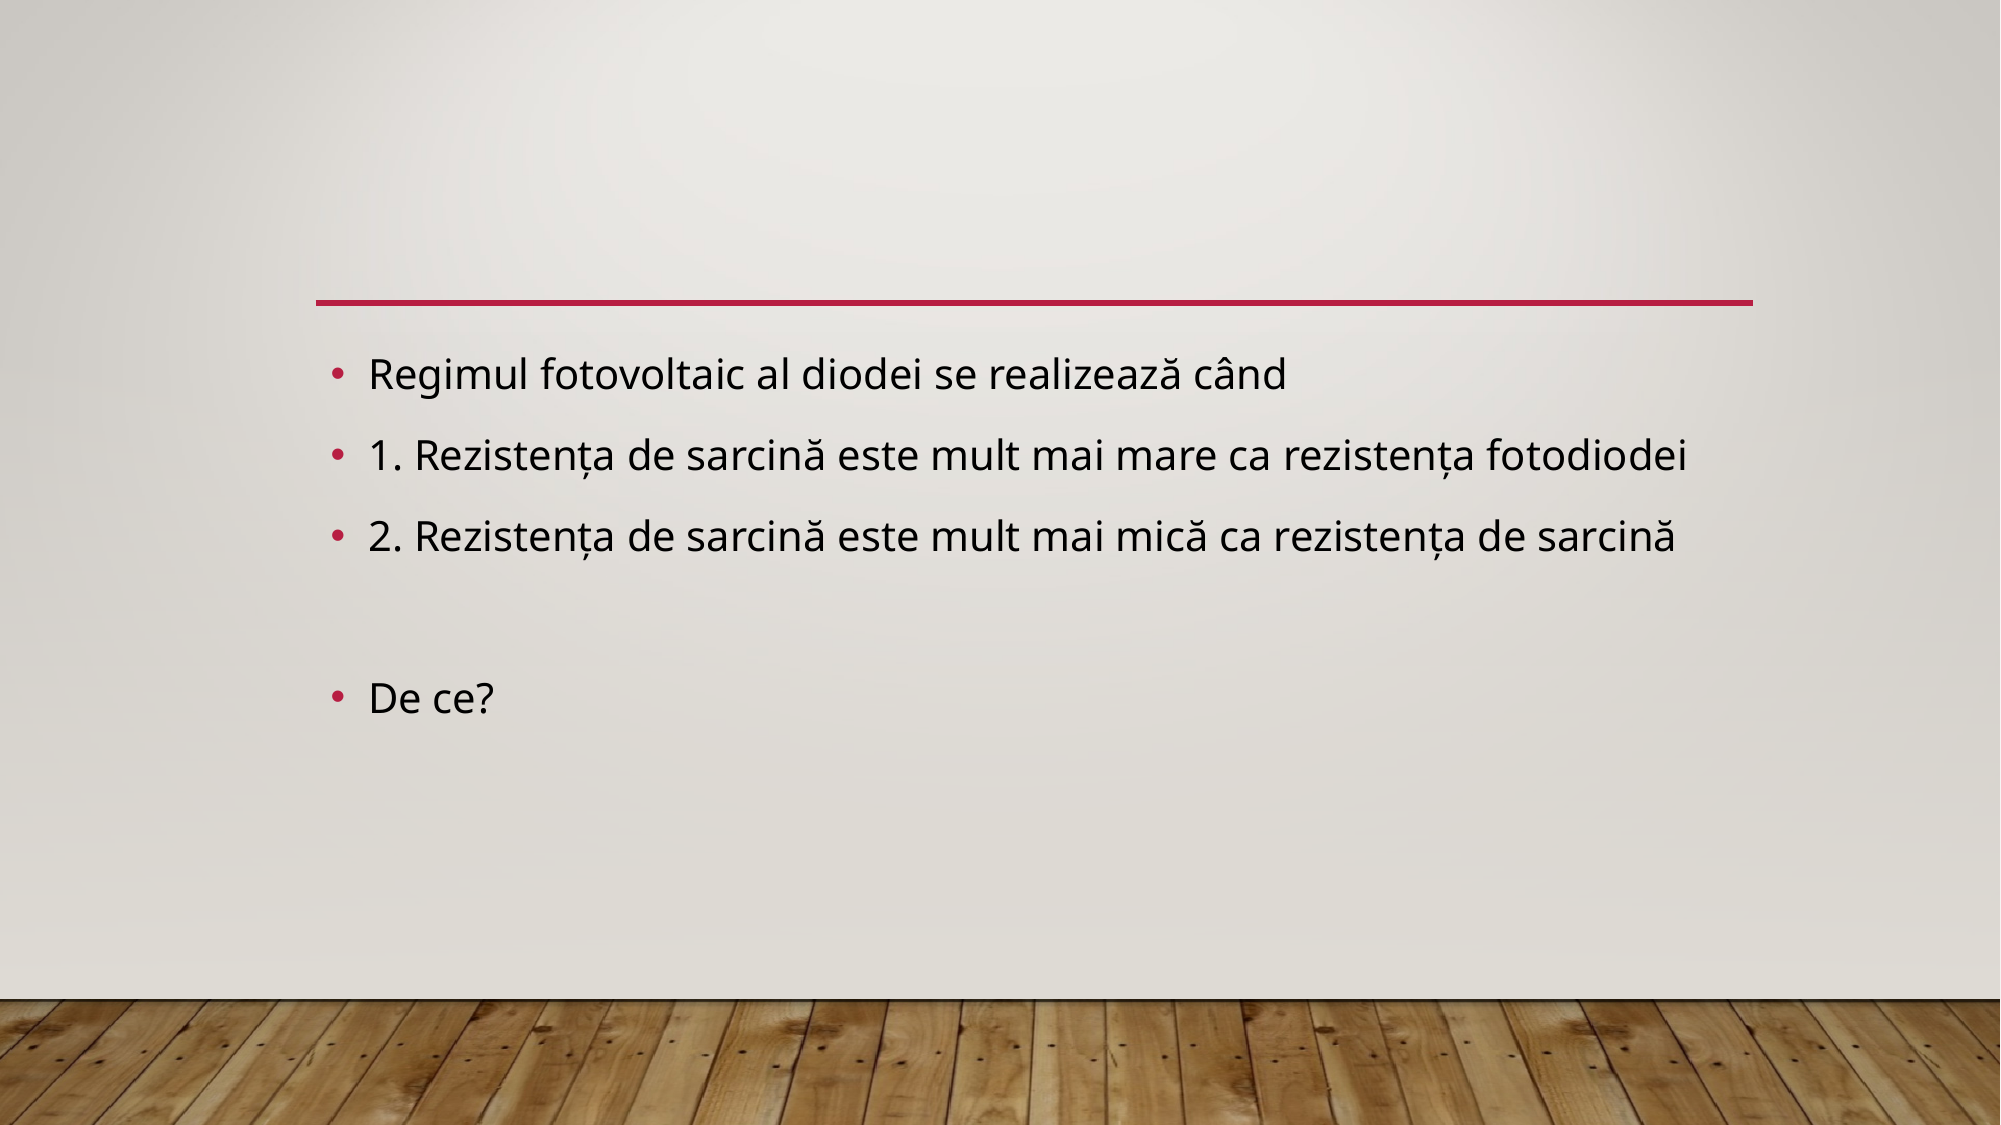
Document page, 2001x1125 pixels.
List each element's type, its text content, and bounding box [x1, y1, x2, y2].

picture [0, 999, 2001, 1125]
list Regimul fotovoltaic al diodei se realizează când 1. Rezistența de sarcină este mult mai mare ca rezistența fotodiodei 2. Rezistența de sarcină este mult mai mică ca rezistența de sarcină De ce? [315, 330, 1754, 897]
picture [0, 0, 2001, 395]
